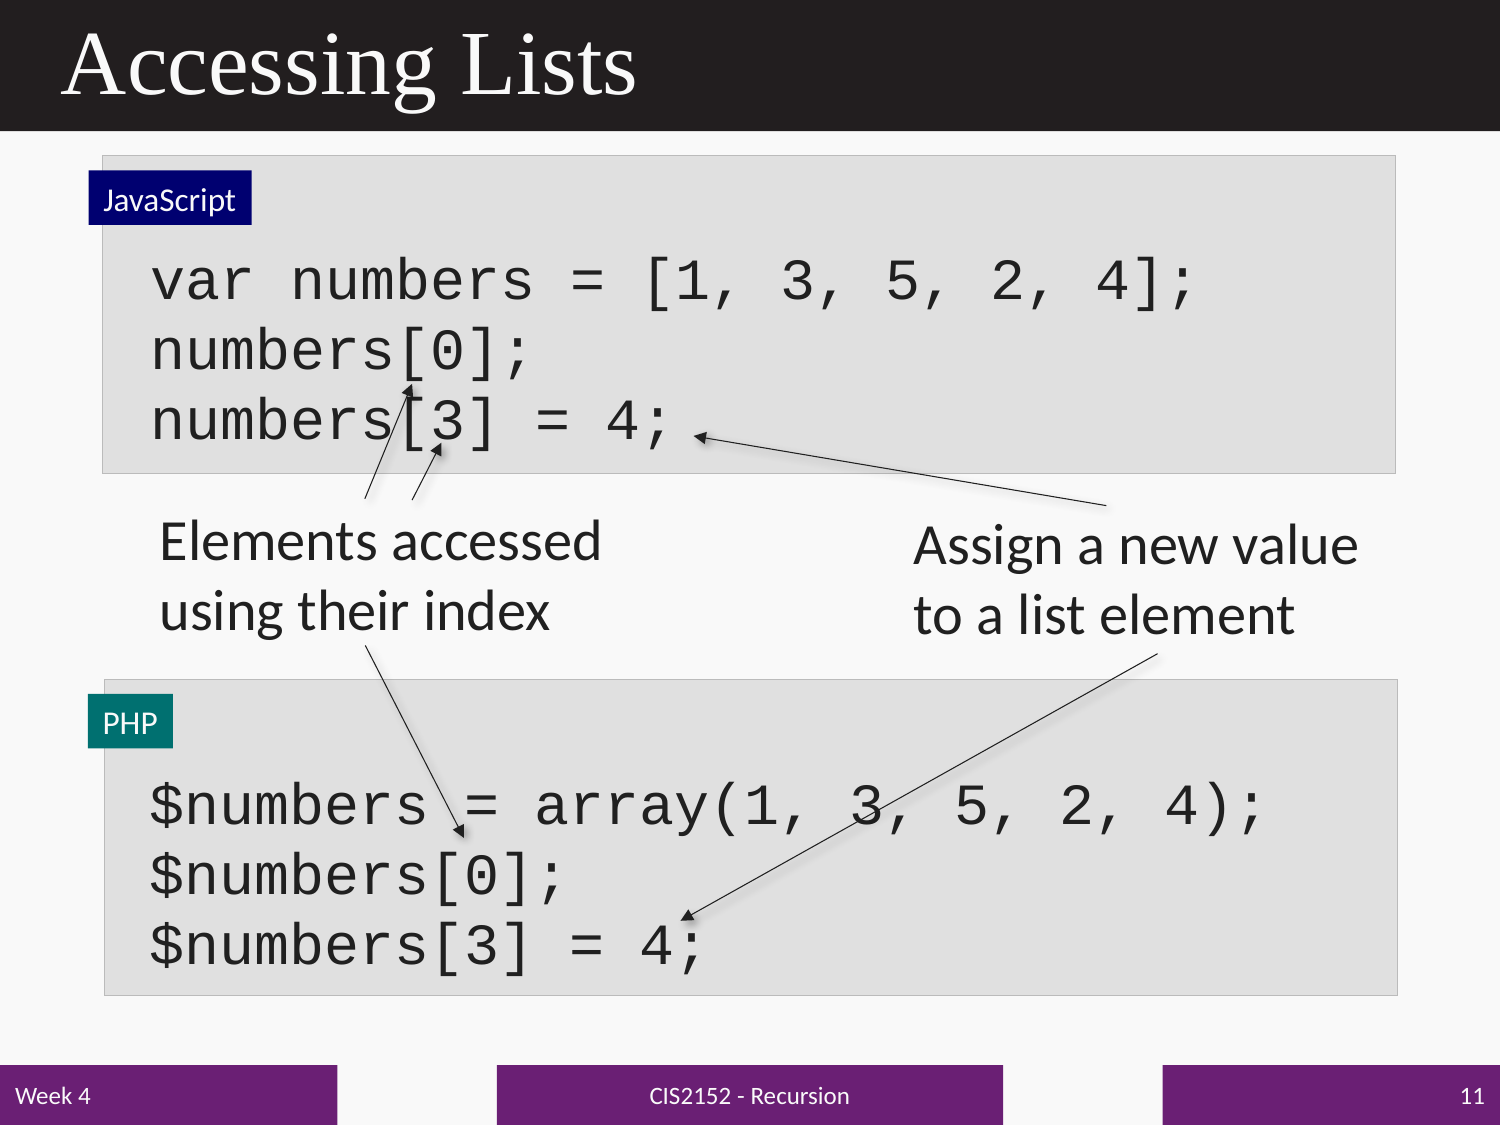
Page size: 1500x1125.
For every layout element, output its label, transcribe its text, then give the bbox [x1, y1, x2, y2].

text_box PHP [87, 693, 173, 749]
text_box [680, 655, 1158, 921]
text_box JavaScript [88, 170, 252, 225]
title Accessing Lists [45, 0, 1455, 130]
text_box [101, 155, 1397, 475]
text_box $numbers = array(1, 3, 5, 2, 4); $numbers[0]; $numbers[3] = 4; [134, 758, 1285, 984]
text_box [365, 645, 464, 838]
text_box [364, 383, 413, 499]
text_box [412, 442, 442, 501]
text_box [104, 679, 1399, 997]
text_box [693, 435, 1107, 506]
text_box Elements accessed using their index [145, 494, 632, 650]
slide_number 11 [1162, 1065, 1500, 1125]
slide_number Week 4 [0, 1065, 338, 1125]
footer CIS2152 - Recursion [496, 1065, 1004, 1125]
text_box Assign a new value to a list element [898, 498, 1417, 654]
text_box var numbers = [1, 3, 5, 2, 4]; numbers[0]; numbers[3] = 4; [135, 233, 1216, 459]
